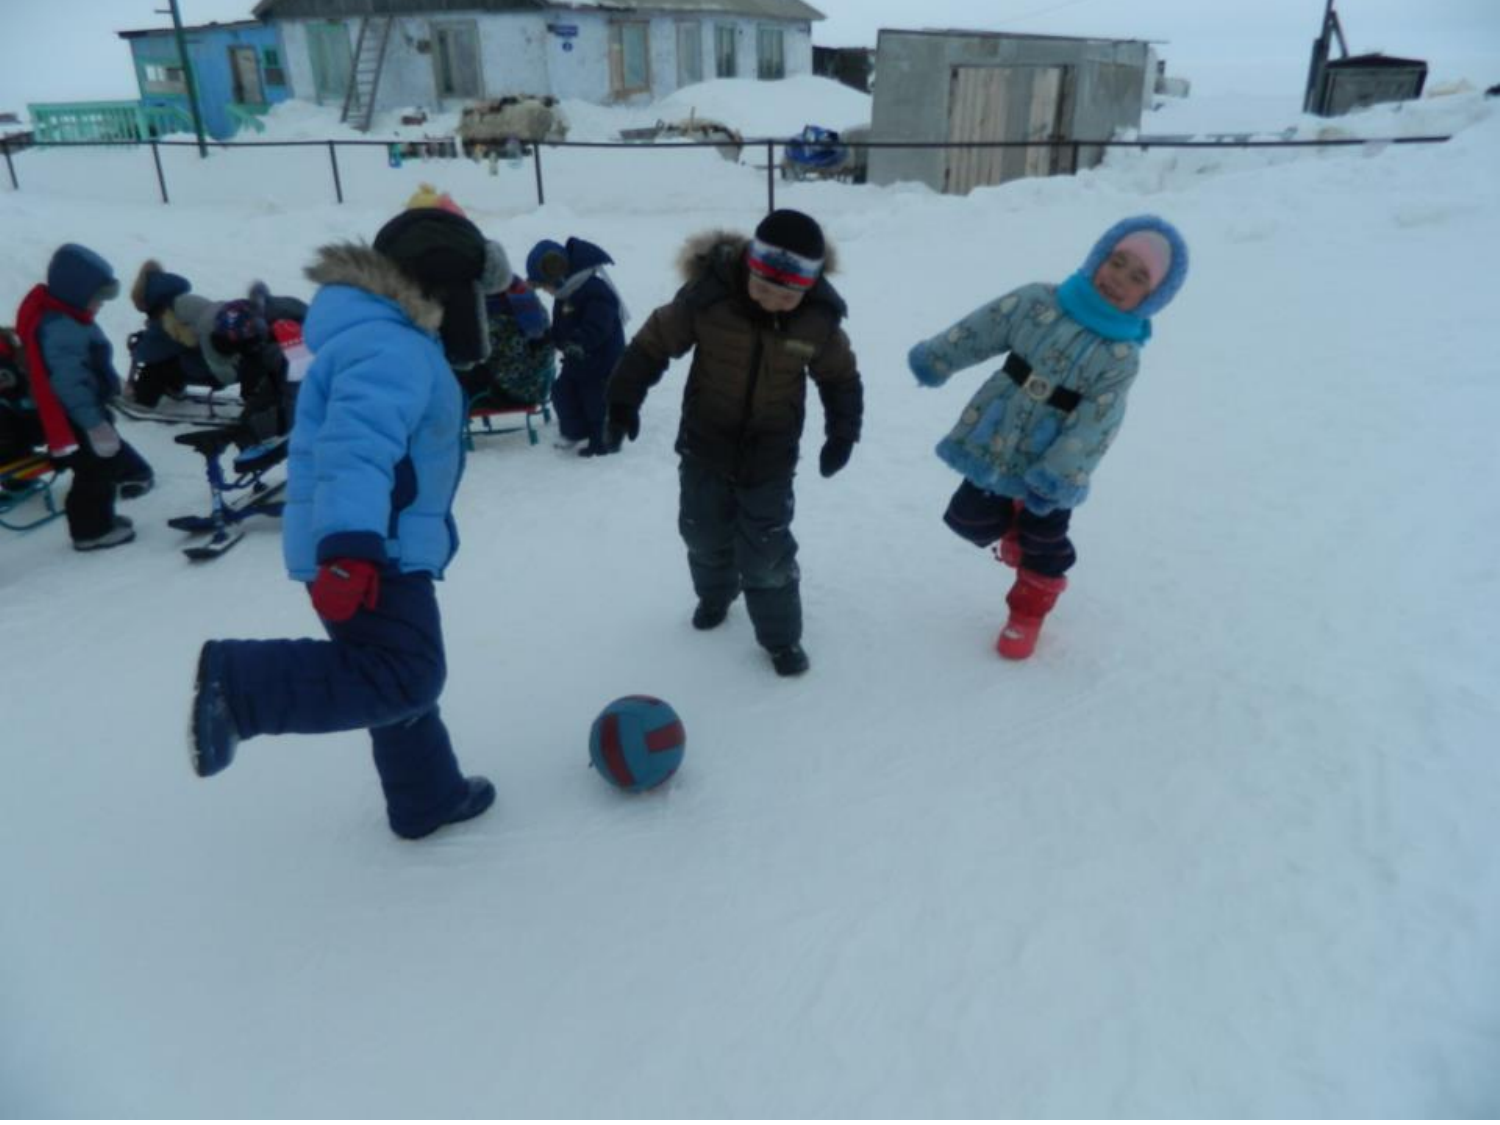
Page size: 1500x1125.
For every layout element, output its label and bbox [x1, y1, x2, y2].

list [0, 0, 1500, 1120]
